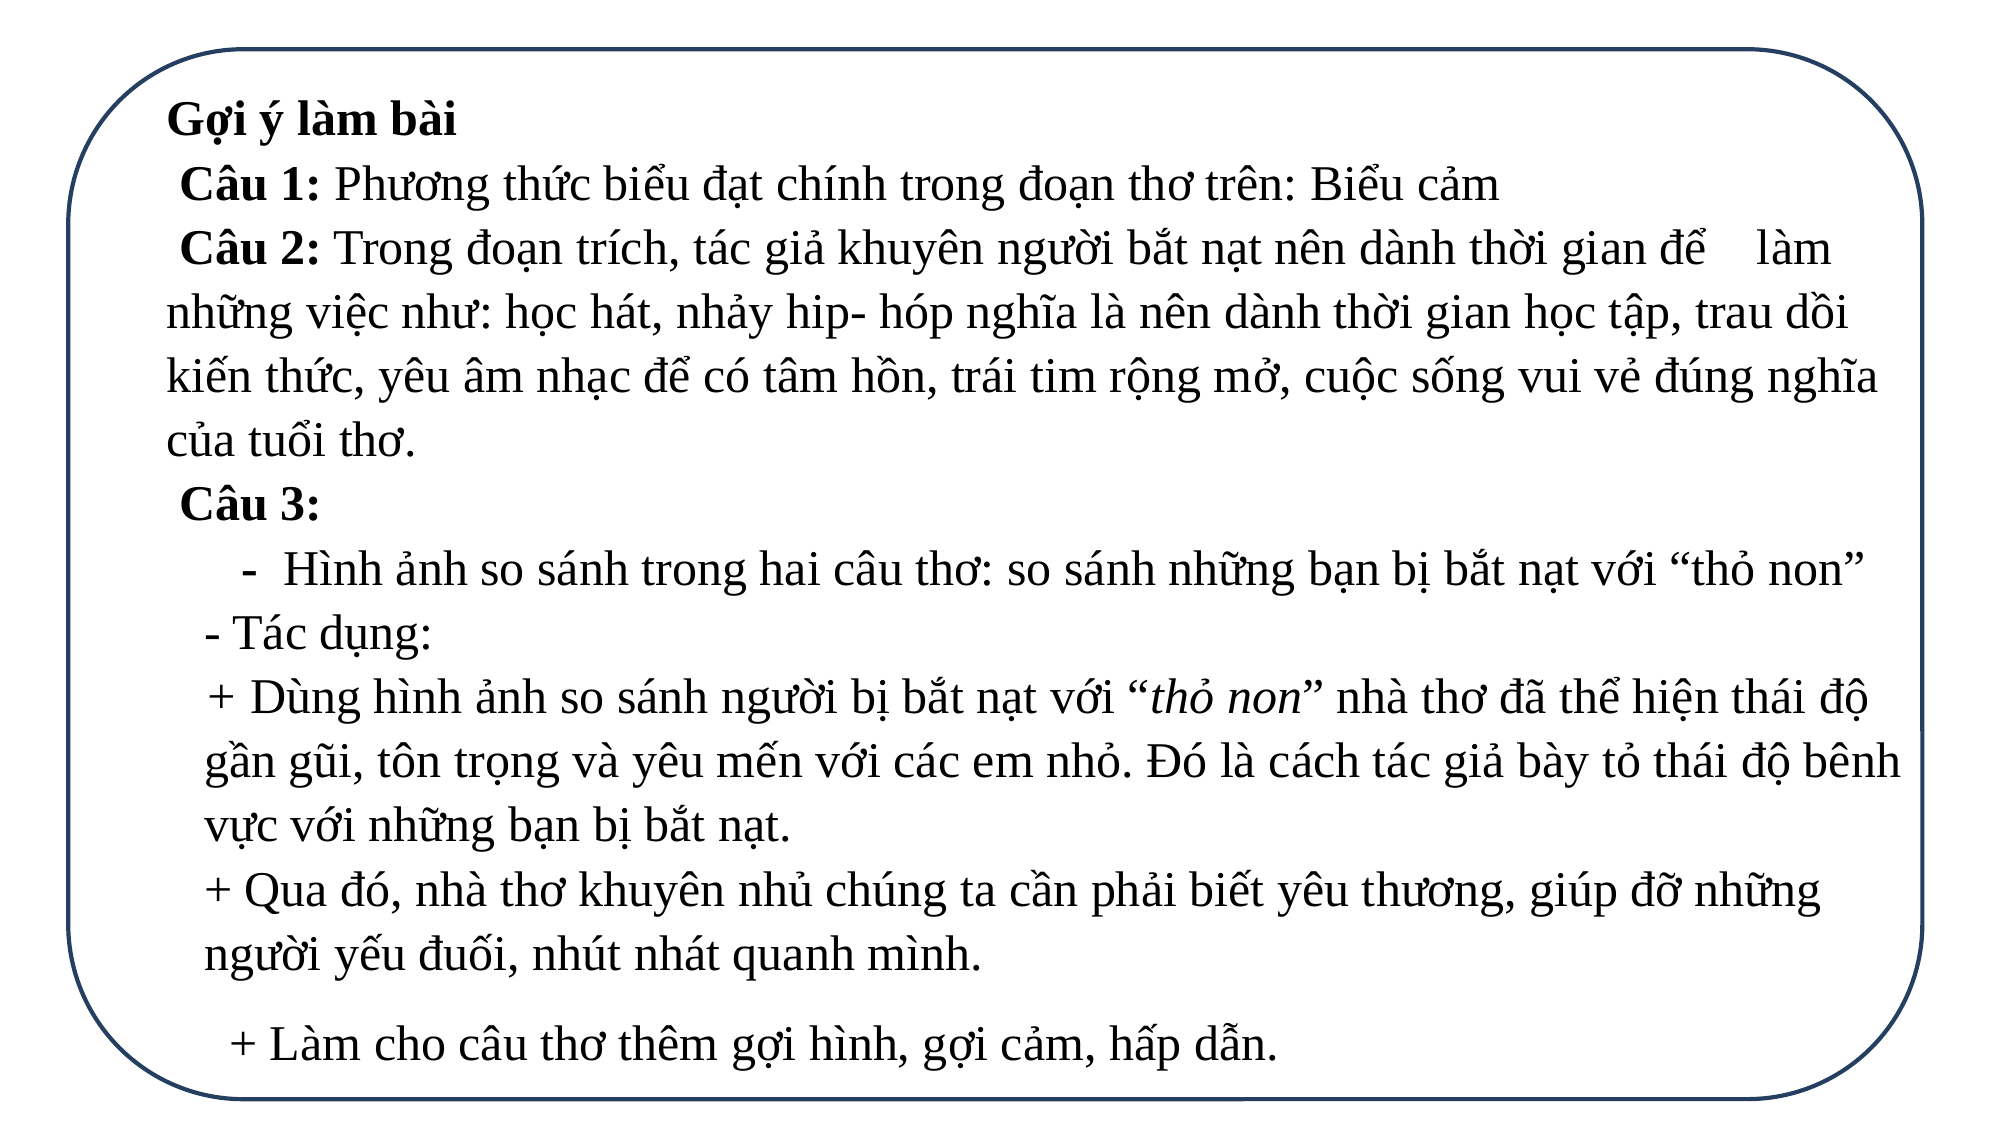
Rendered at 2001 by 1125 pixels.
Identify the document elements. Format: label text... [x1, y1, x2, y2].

text_box [68, 49, 1923, 1100]
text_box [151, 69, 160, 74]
text_box Gợi ý làm bài Câu 1: Phương thức biểu đạt chính trong đoạn thơ trên: Biểu cảm Câu 2: Trong đoạn trích, tác giả khuyên người bắt nạt nên dành thời gian để làm những việc như: học hát, nhảy hip- hóp nghĩa là nên dành thời gian học tập, trau dồi kiến thức, yêu âm nhạc để có tâm hồn, trái tim rộng mở, cuộc sống vui vẻ đúng nghĩa của tuổi thơ. Câu 3: - Hình ảnh so sánh trong hai câu thơ: so sánh những bạn bị bắt nạt với “thỏ non” - Tác dụng: + Dùng hình ảnh so sánh người bị bắt nạt với “thỏ non” nhà thơ đã thể hiện thái độ gần gũi, tôn trọng và yêu mến với các em nhỏ. Đó là cách tác giả bày tỏ thái độ bênh vực với những bạn bị bắt nạt. + Qua đó, nhà thơ khuyên nhủ chúng ta cần phải biết yêu thương, giúp đỡ những người yếu đuối, nhút nhát quanh mình. + Làm cho câu thơ thêm gợi hình, gợi cảm, hấp dẫn. [151, 936, 1923, 1125]
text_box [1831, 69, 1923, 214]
